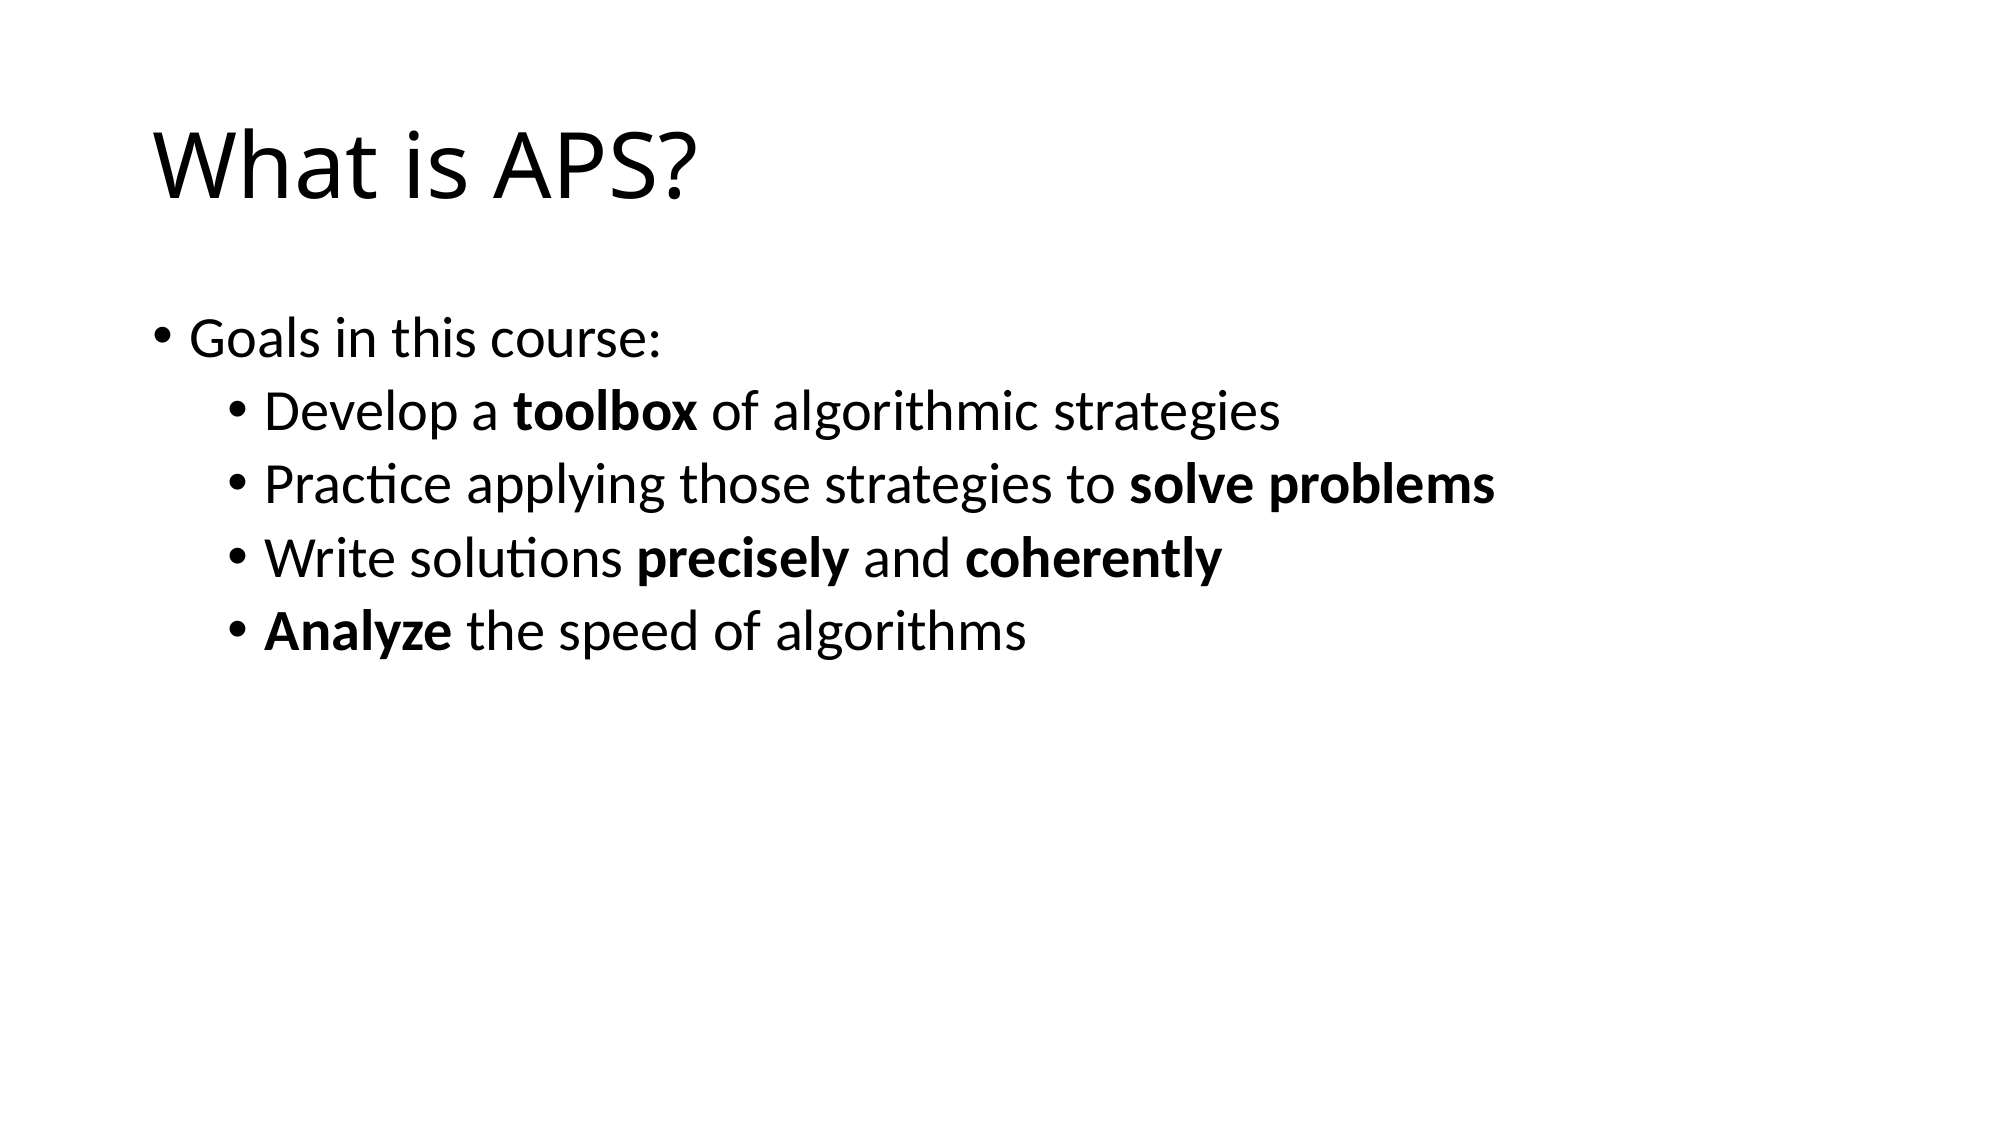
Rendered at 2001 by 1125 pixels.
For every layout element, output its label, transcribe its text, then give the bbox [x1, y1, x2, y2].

list Goals in this course: Develop a toolbox of algorithmic strategies Practice applying those strategies to solve problems Write solutions precisely and coherently Analyze the speed of algorithms [137, 299, 1863, 1014]
title What is APS? [137, 59, 1863, 278]
